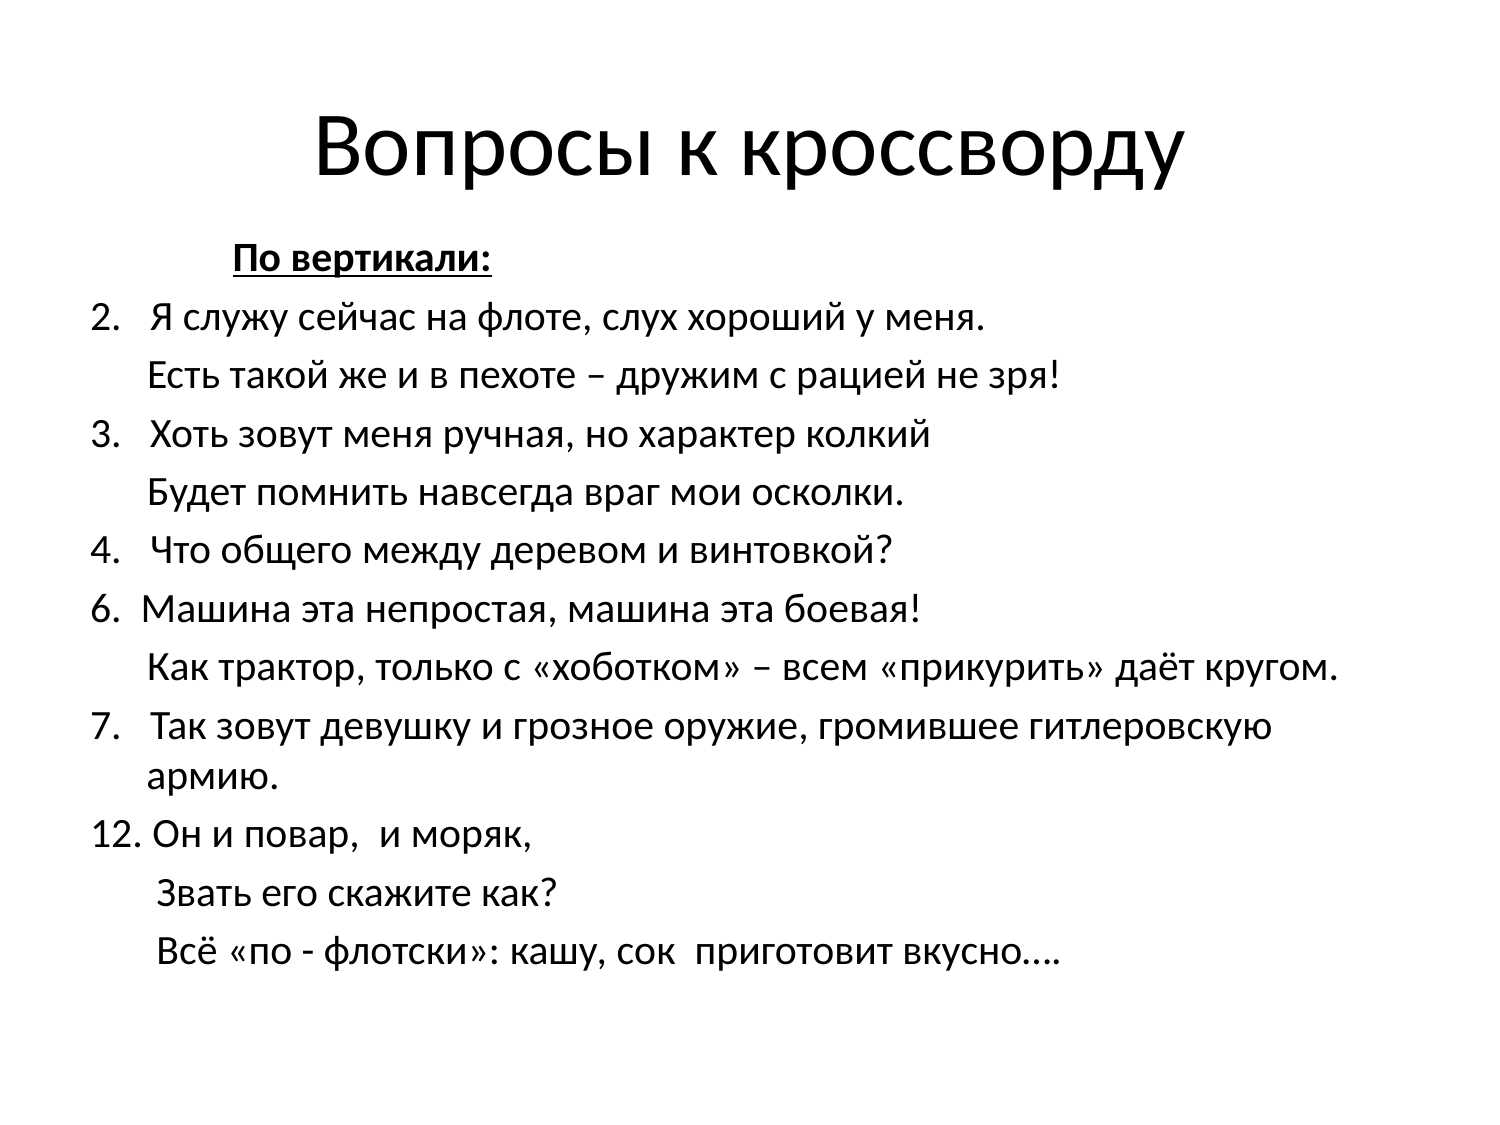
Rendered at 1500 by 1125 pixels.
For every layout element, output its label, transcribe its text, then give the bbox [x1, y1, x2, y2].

title Вопросы к кроссворду [75, 45, 1425, 222]
list По вертикали: 2. Я служу сейчас на флоте, слух хороший у меня. Есть такой же и в пехоте – дружим с рацией не зря! 3. Хоть зовут меня ручная, но характер колкий Будет помнить навсегда враг мои осколки. 4. Что общего между деревом и винтовкой? 6. Машина эта непростая, машина эта боевая! Как трактор, только с «хоботком» – всем «прикурить» даёт кругом. 7. Так зовут девушку и грозное оружие, громившее гитлеровскую армию. 12. Он и повар, и моряк, Звать его скажите как? Всё «по - флотски»: кашу, сок приготовит вкусно…. [75, 222, 1425, 1055]
